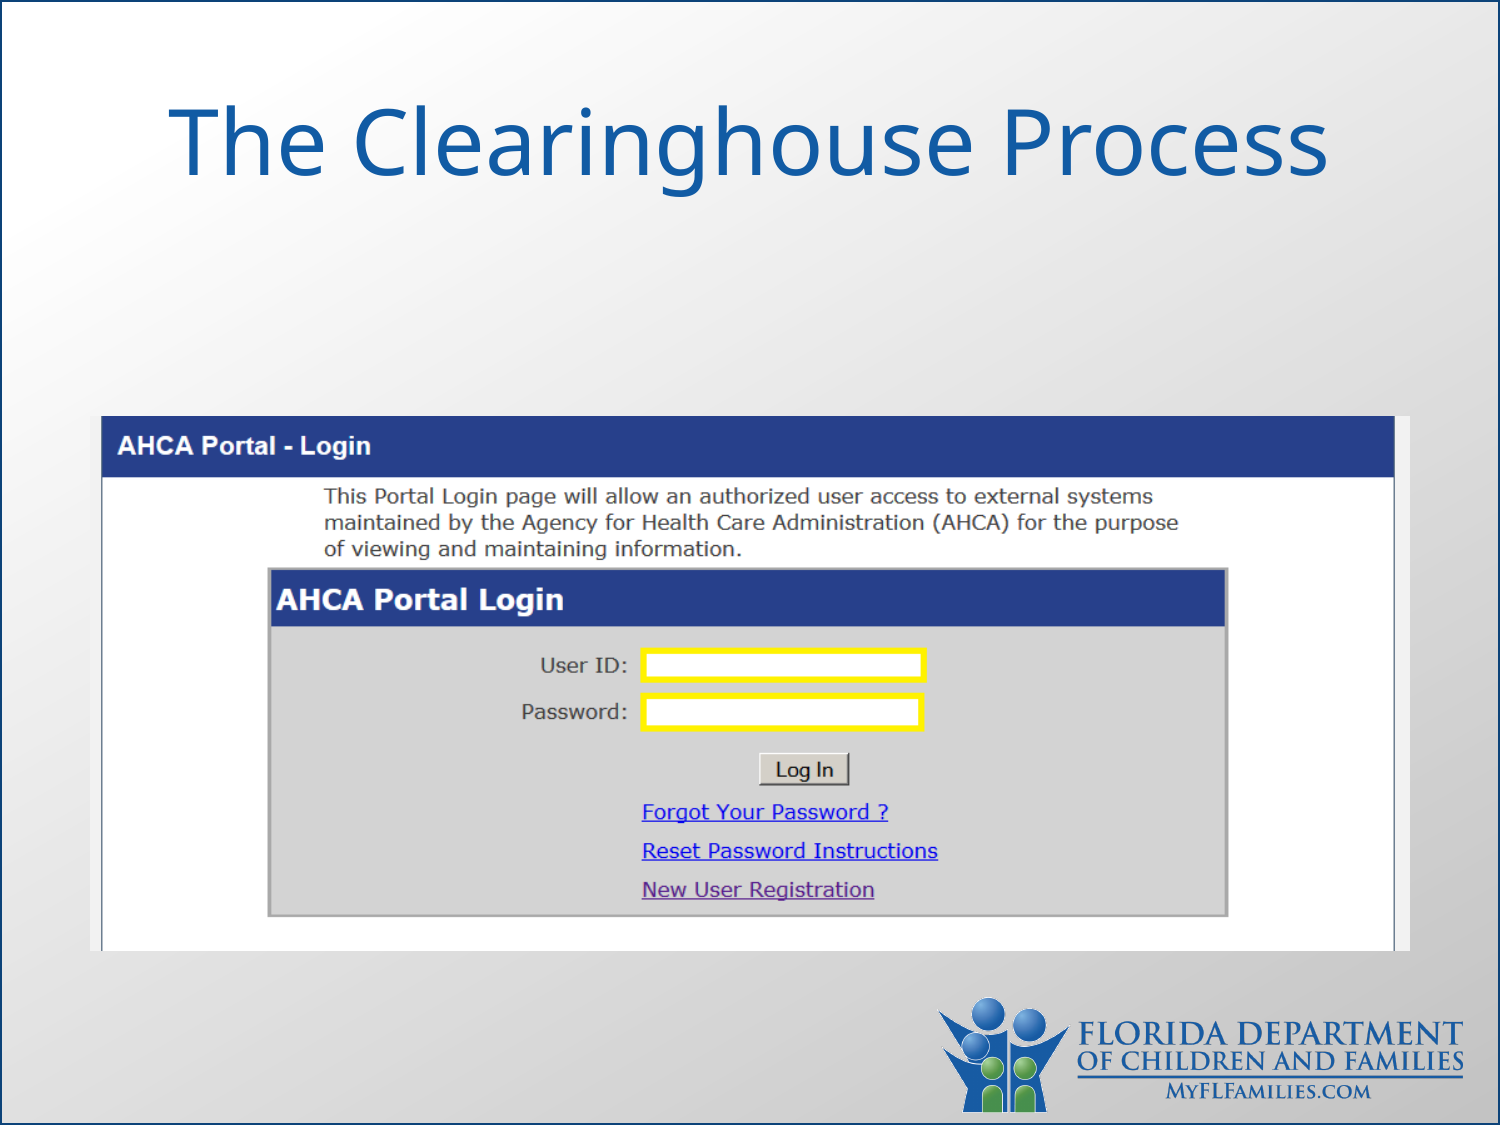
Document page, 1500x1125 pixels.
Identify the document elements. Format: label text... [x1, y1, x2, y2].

title The Clearinghouse Process [75, 45, 1425, 233]
picture [937, 997, 1463, 1113]
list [90, 416, 1410, 951]
